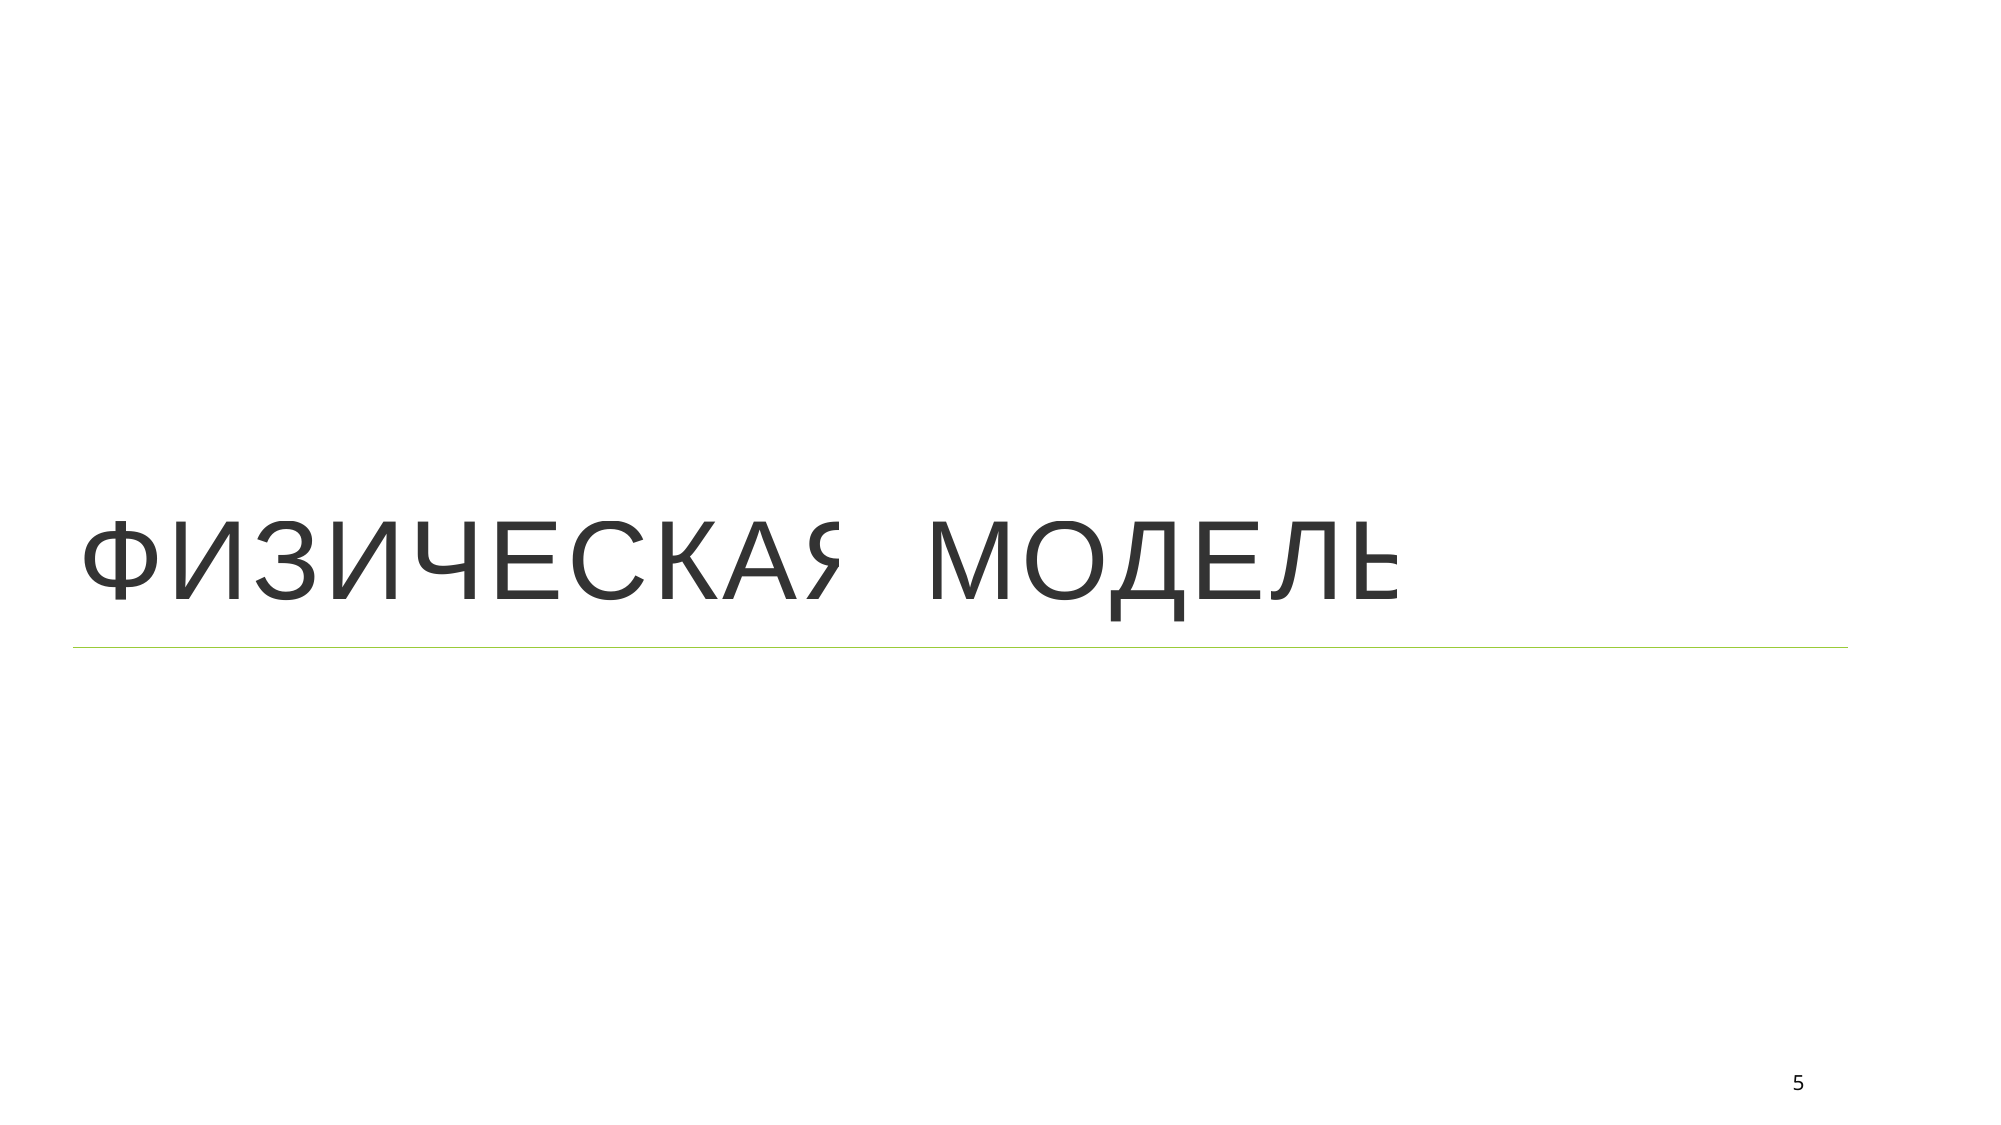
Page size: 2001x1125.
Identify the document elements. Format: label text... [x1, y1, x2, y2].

slide_number 5 [1777, 1061, 1938, 1107]
text_box физическая модель [63, 467, 1803, 668]
